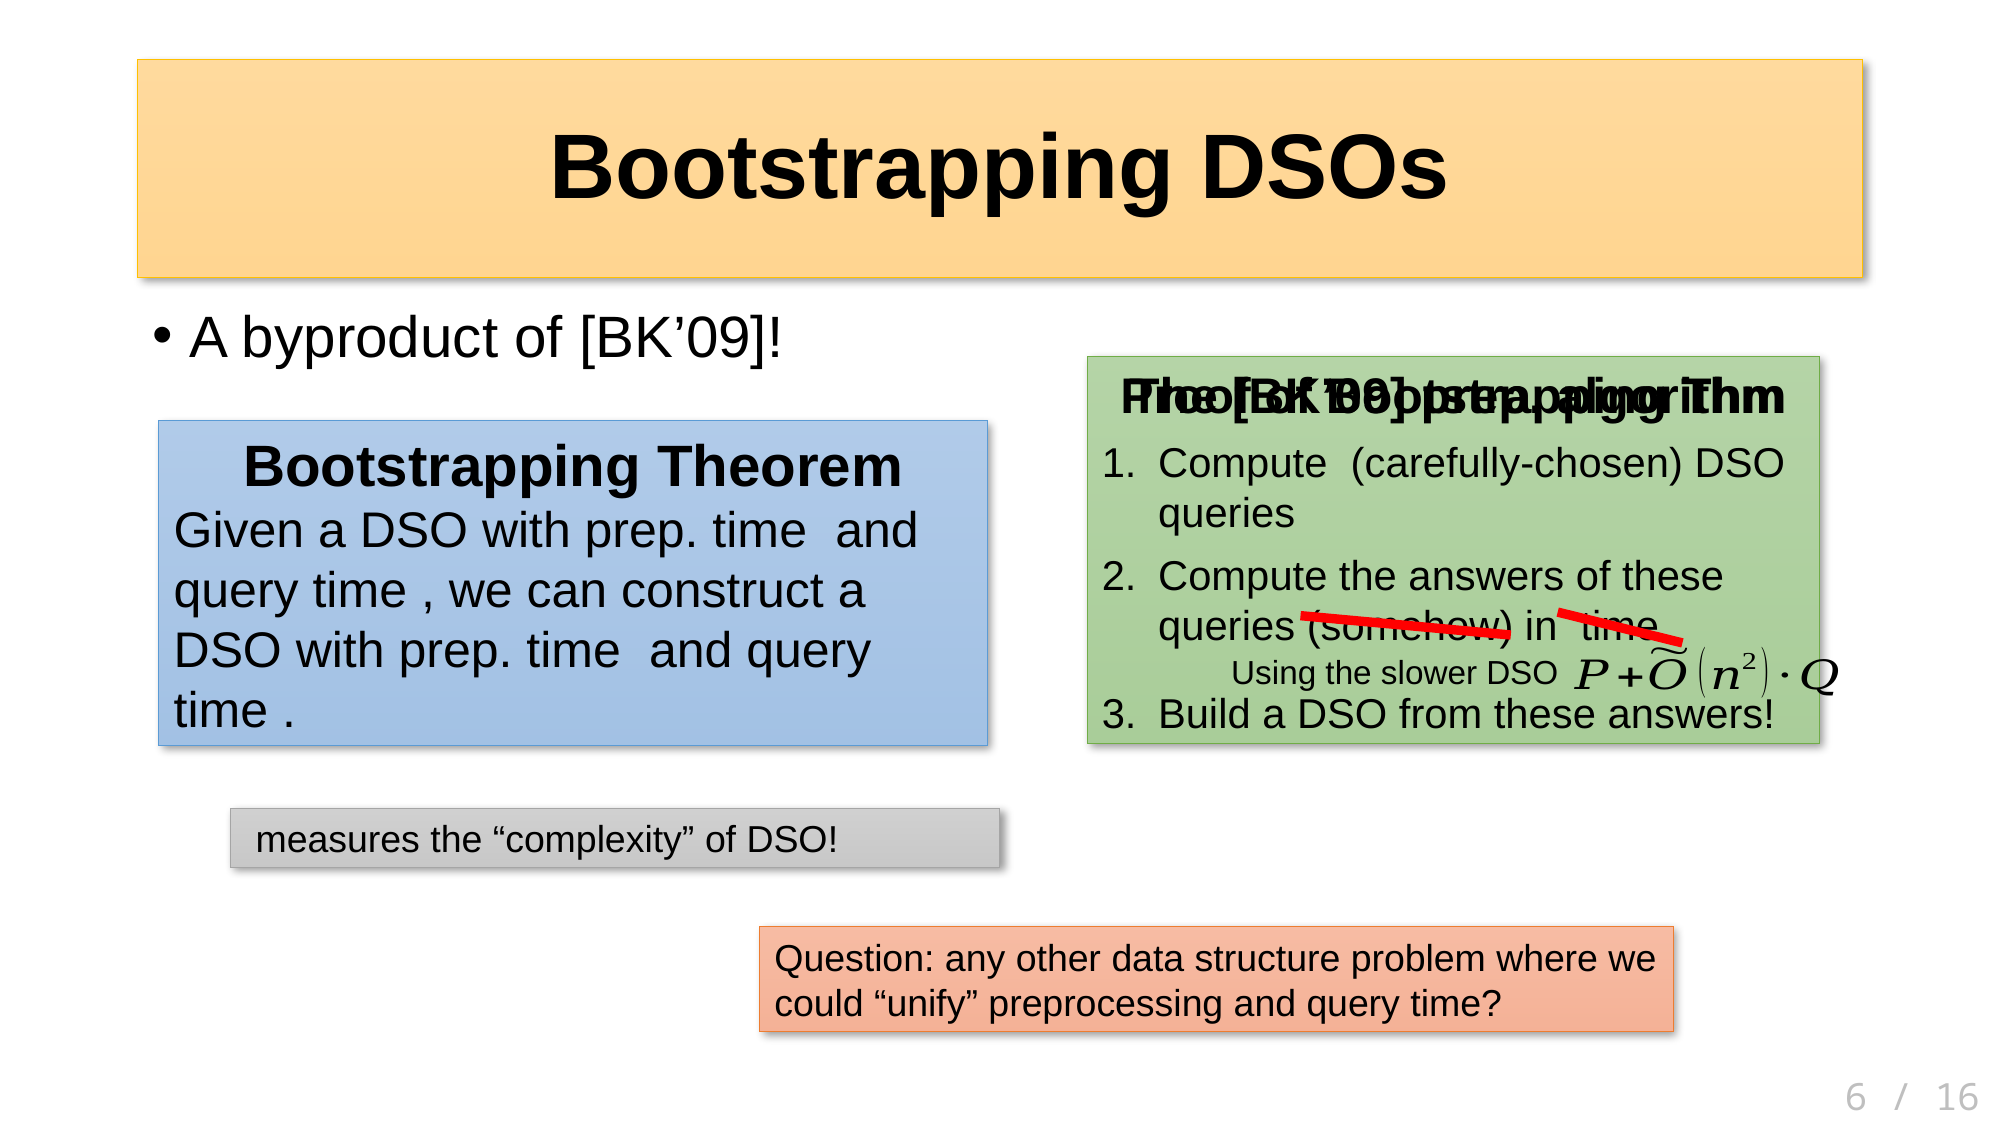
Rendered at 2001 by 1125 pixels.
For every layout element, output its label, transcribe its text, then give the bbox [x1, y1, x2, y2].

text_box Proof of Bootstrapping Thm [1105, 356, 1114, 432]
text_box Using the slower DSO [1216, 643, 1633, 699]
text_box 6 / 16 [1807, 1065, 2000, 1125]
title Bootstrapping DSOs [137, 59, 1863, 278]
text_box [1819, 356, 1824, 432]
text_box Question: any other data structure problem where we could “unify” preprocessing and query time? [759, 926, 1674, 1032]
text_box The [BK’09] prep. algorithm [1114, 356, 1819, 432]
list A byproduct of [BK’09]! [137, 299, 1863, 1014]
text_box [1557, 612, 1683, 643]
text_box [1300, 615, 1511, 635]
